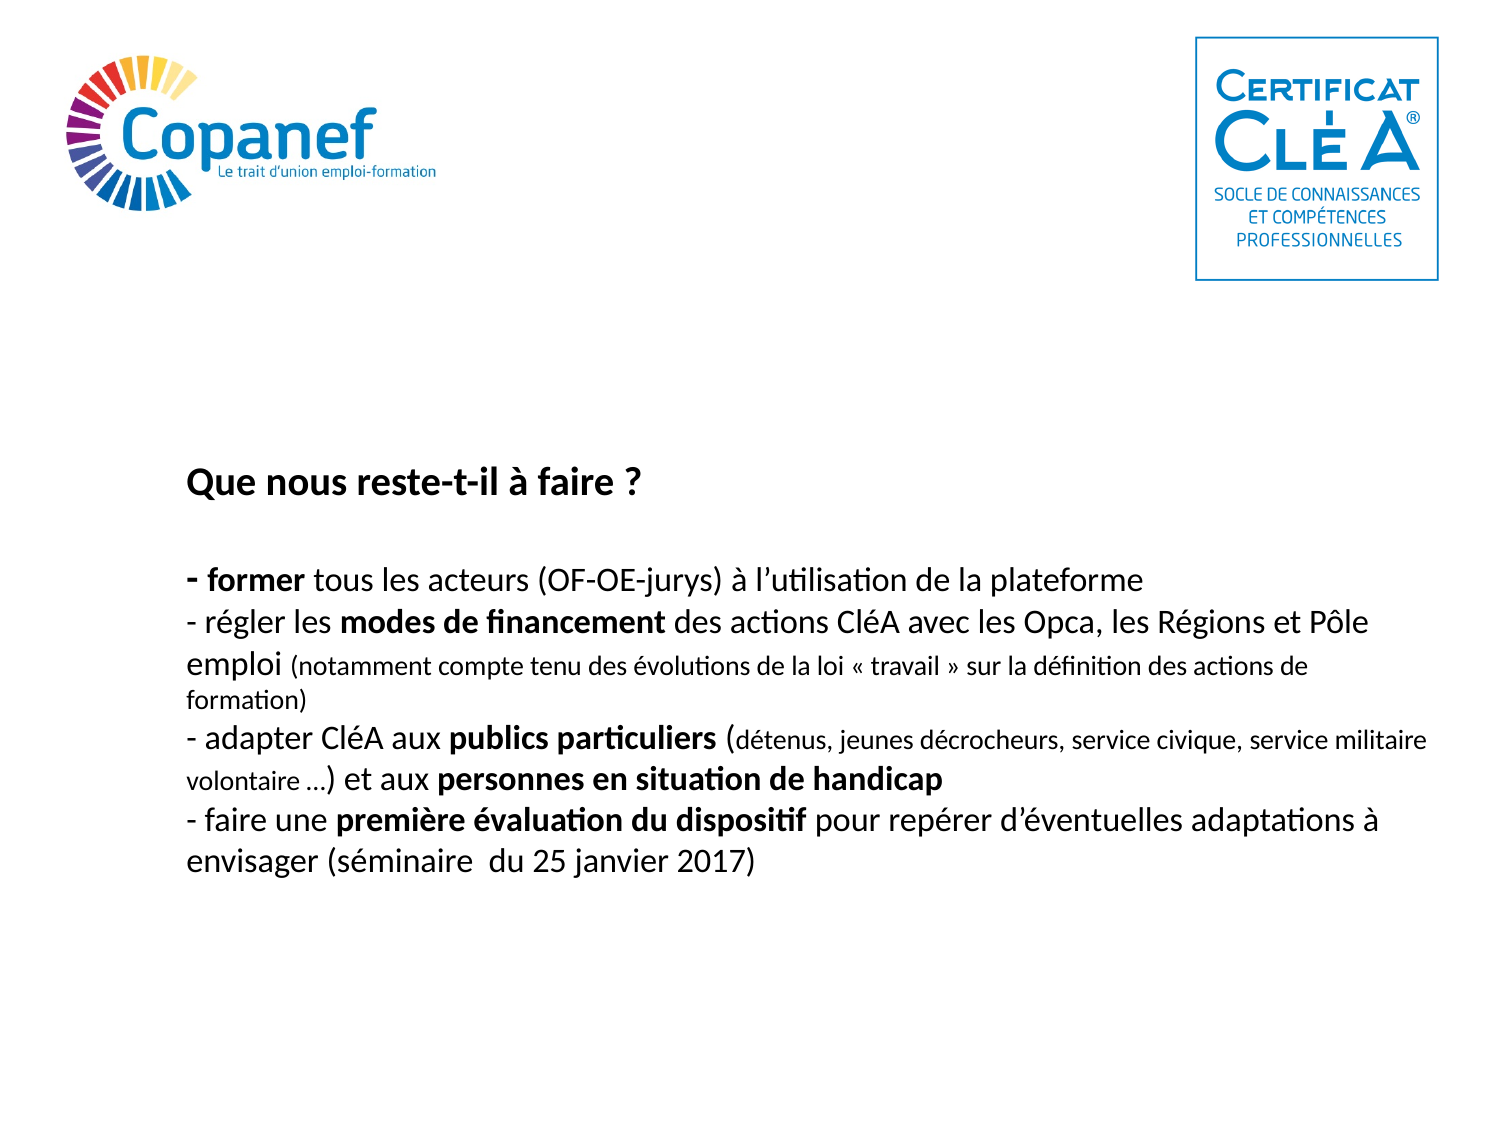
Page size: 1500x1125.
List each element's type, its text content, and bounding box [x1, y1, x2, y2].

title Que nous reste-t-il à faire ? - former tous les acteurs (OF-OE-jurys) à l’utilisation de la plateforme - régler les modes de financement des actions CléA avec les Opca, les Régions et Pôle emploi (notamment compte tenu des évolutions de la loi « travail » sur la définition des actions de formation) - adapter CléA aux publics particuliers (détenus, jeunes décrocheurs, service civique, service militaire volontaire …) et aux personnes en situation de handicap - faire une première évaluation du dispositif pour repérer d’éventuelles adaptations à envisager (séminaire du 25 janvier 2017) [171, 444, 1447, 1035]
picture [52, 42, 448, 224]
picture [1186, 28, 1448, 289]
